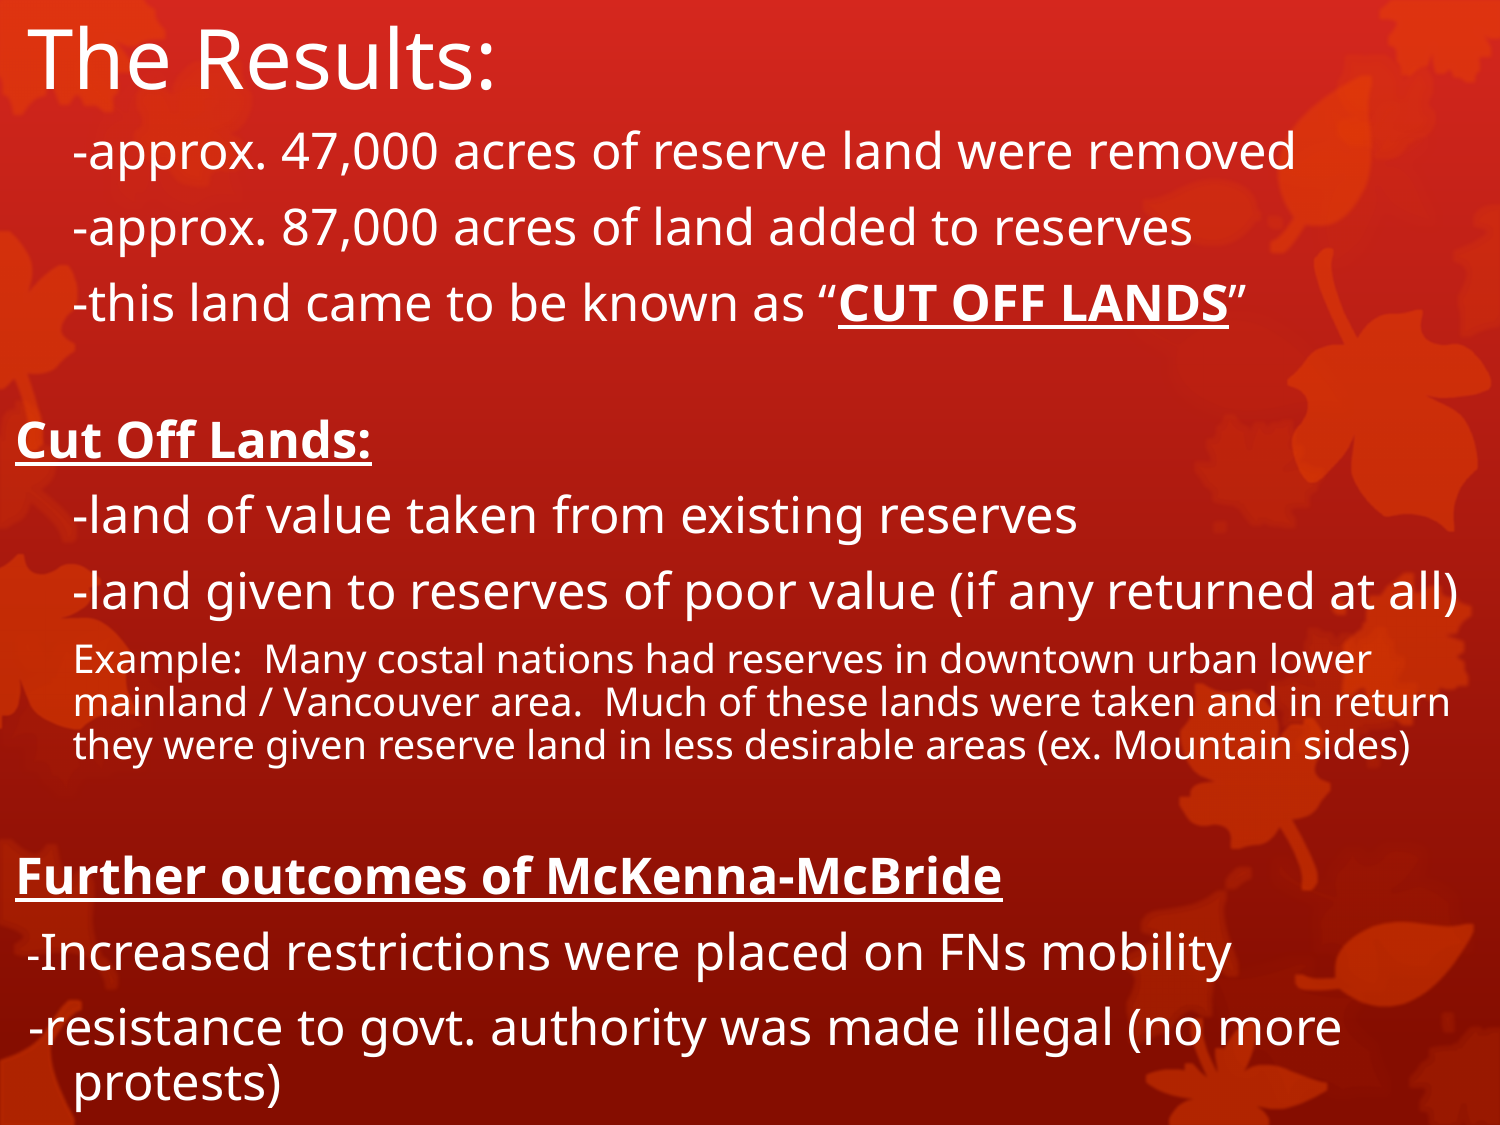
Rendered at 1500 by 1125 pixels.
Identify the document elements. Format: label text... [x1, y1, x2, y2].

list -approx. 47,000 acres of reserve land were removed -approx. 87,000 acres of land added to reserves -this land came to be known as “CUT OFF LANDS” Cut Off Lands: -land of value taken from existing reserves -land given to reserves of poor value (if any returned at all) Example: Many costal nations had reserves in downtown urban lower mainland / Vancouver area. Much of these lands were taken and in return they were given reserve land in less desirable areas (ex. Mountain sides) Further outcomes of McKenna-McBride -Increased restrictions were placed on FNs mobility -resistance to govt. authority was made illegal (no more protests) [0, 112, 1475, 1125]
title The Results: [12, 0, 1500, 150]
